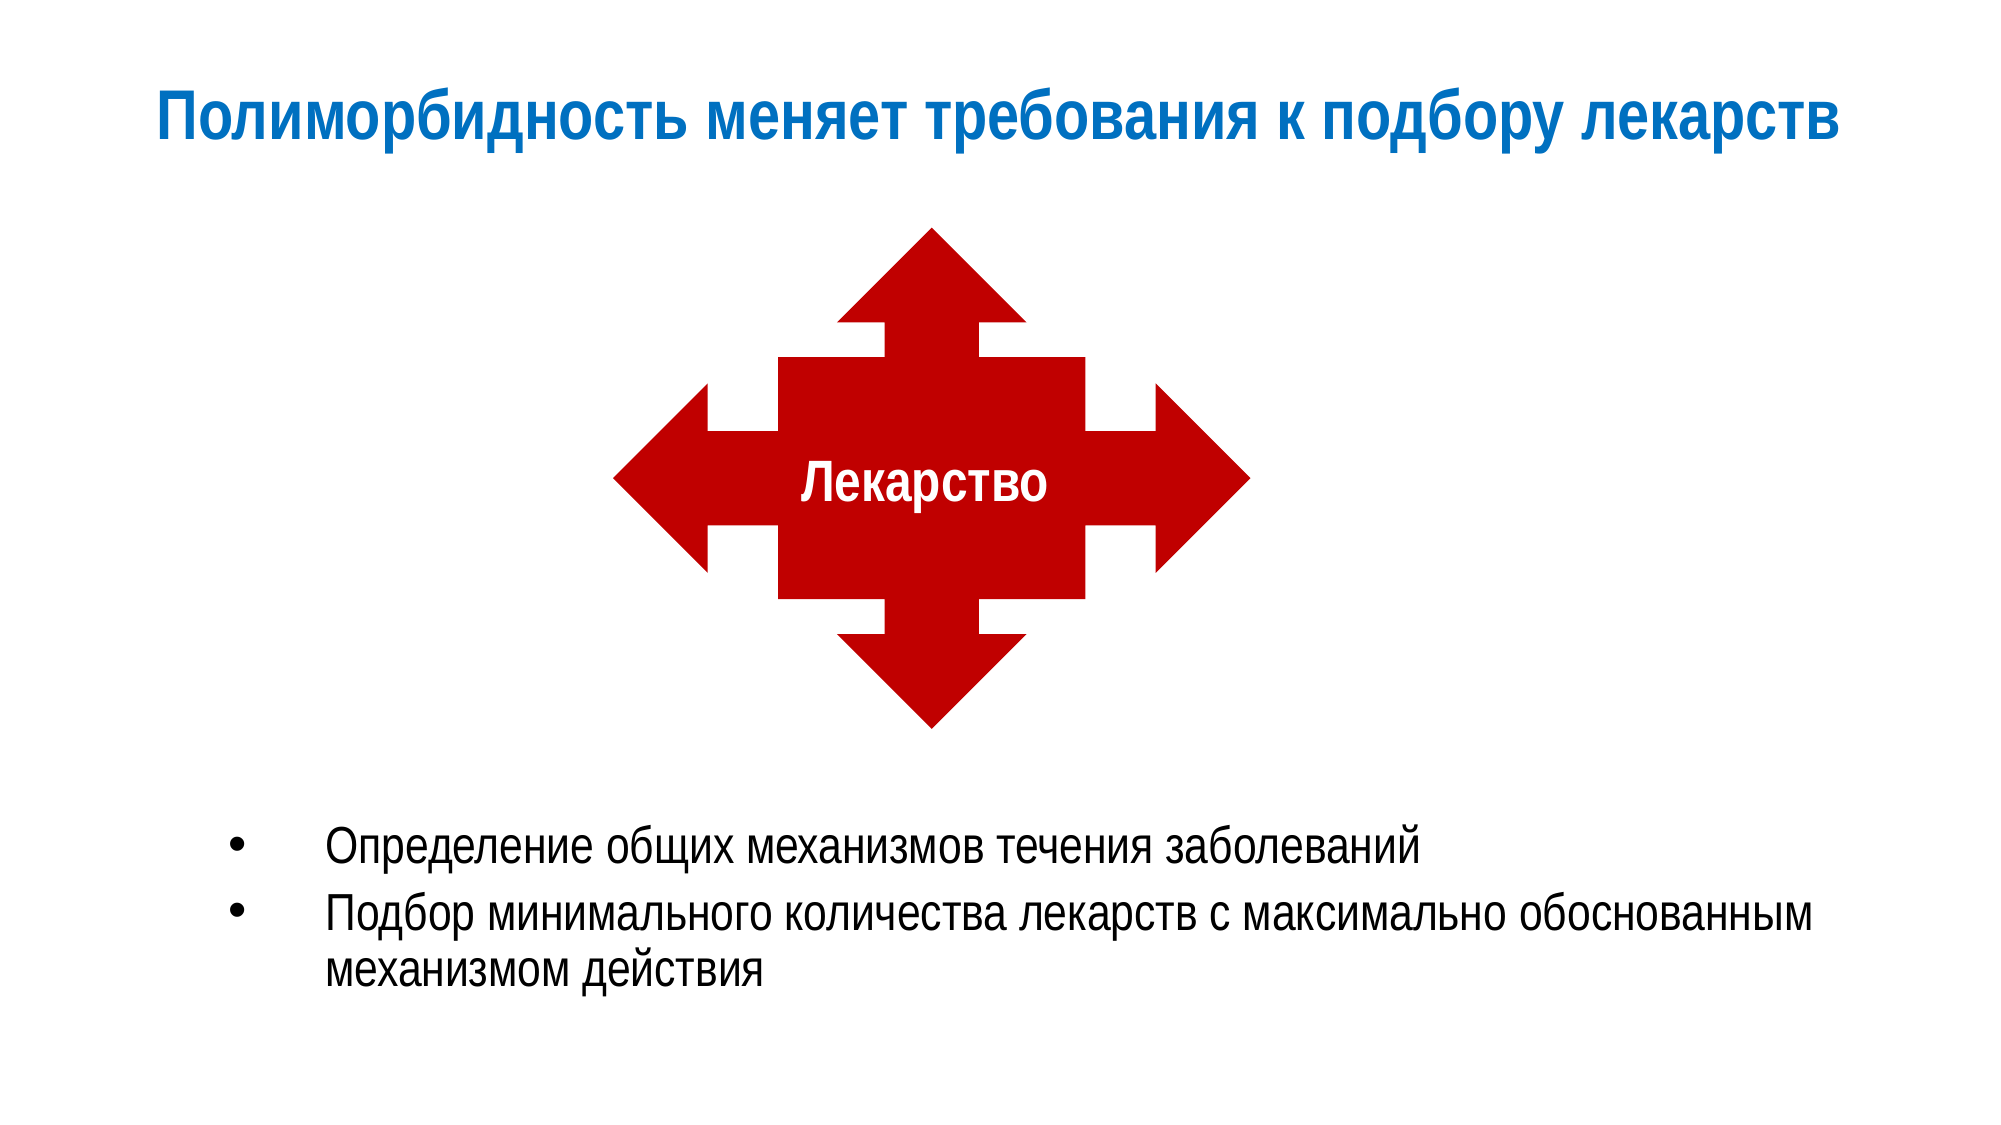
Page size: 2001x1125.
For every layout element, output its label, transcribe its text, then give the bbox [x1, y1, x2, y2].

text_box Лекарство [614, 229, 1250, 728]
list Определение общих механизмов течения заболеваний Подбор минимального количества лекарств с максимально обоснованным механизмом действия [137, 299, 1863, 1014]
title Полиморбидность меняет требования к подбору лекарств [137, 59, 1863, 278]
